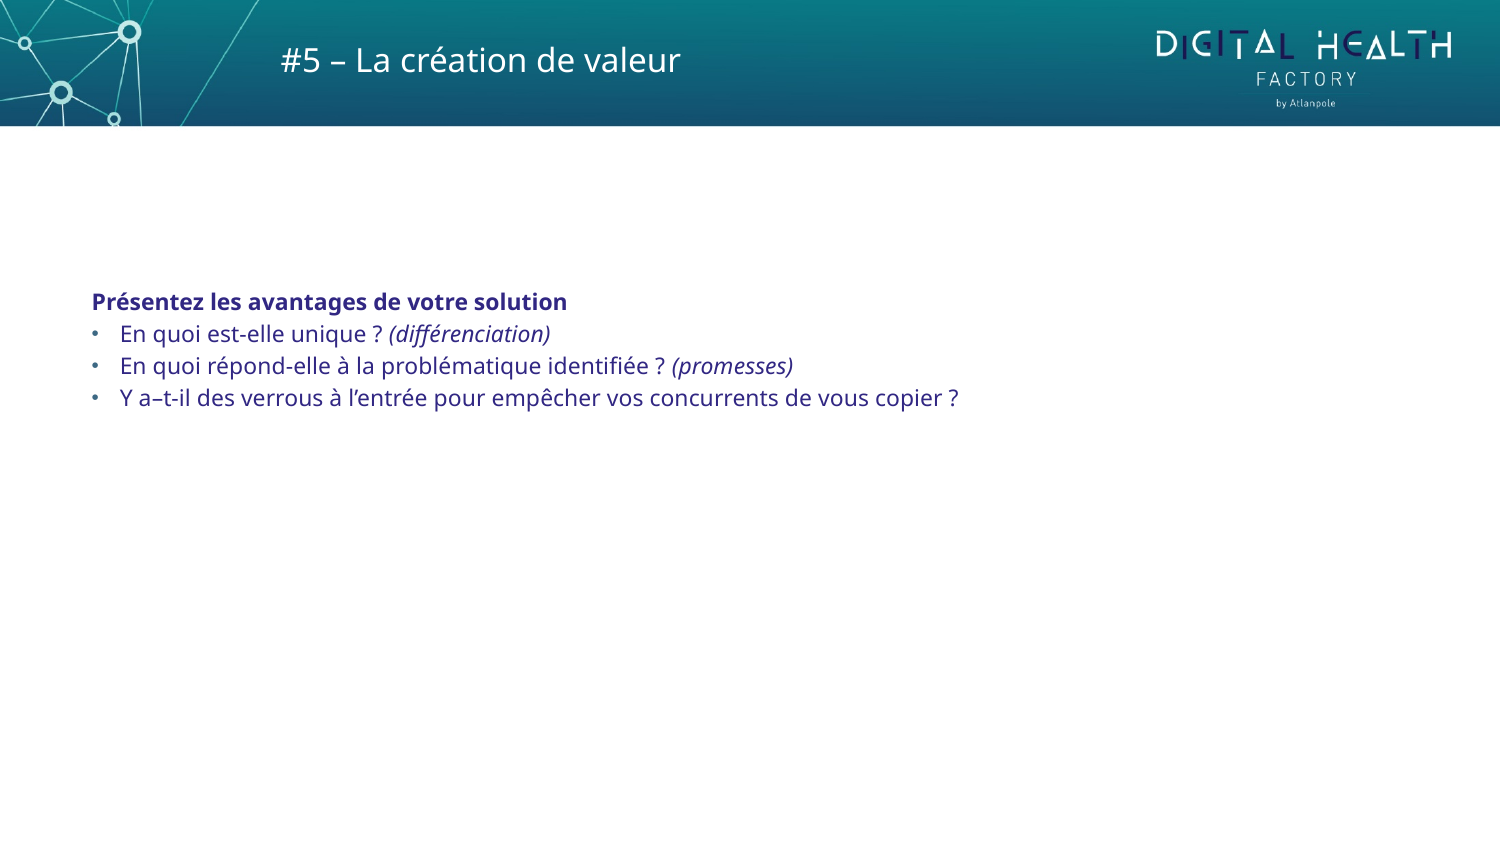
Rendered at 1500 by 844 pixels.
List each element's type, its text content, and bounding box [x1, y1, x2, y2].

list #5 – La création de valeur [265, 20, 1164, 99]
picture [0, 0, 1500, 844]
list Présentez les avantages de votre solution En quoi est-elle unique ? (différenciation) En quoi répond-elle à la problématique identifiée ? (promesses) Y a–t-il des verrous à l’entrée pour empêcher vos concurrents de vous copier ? [76, 280, 1412, 777]
